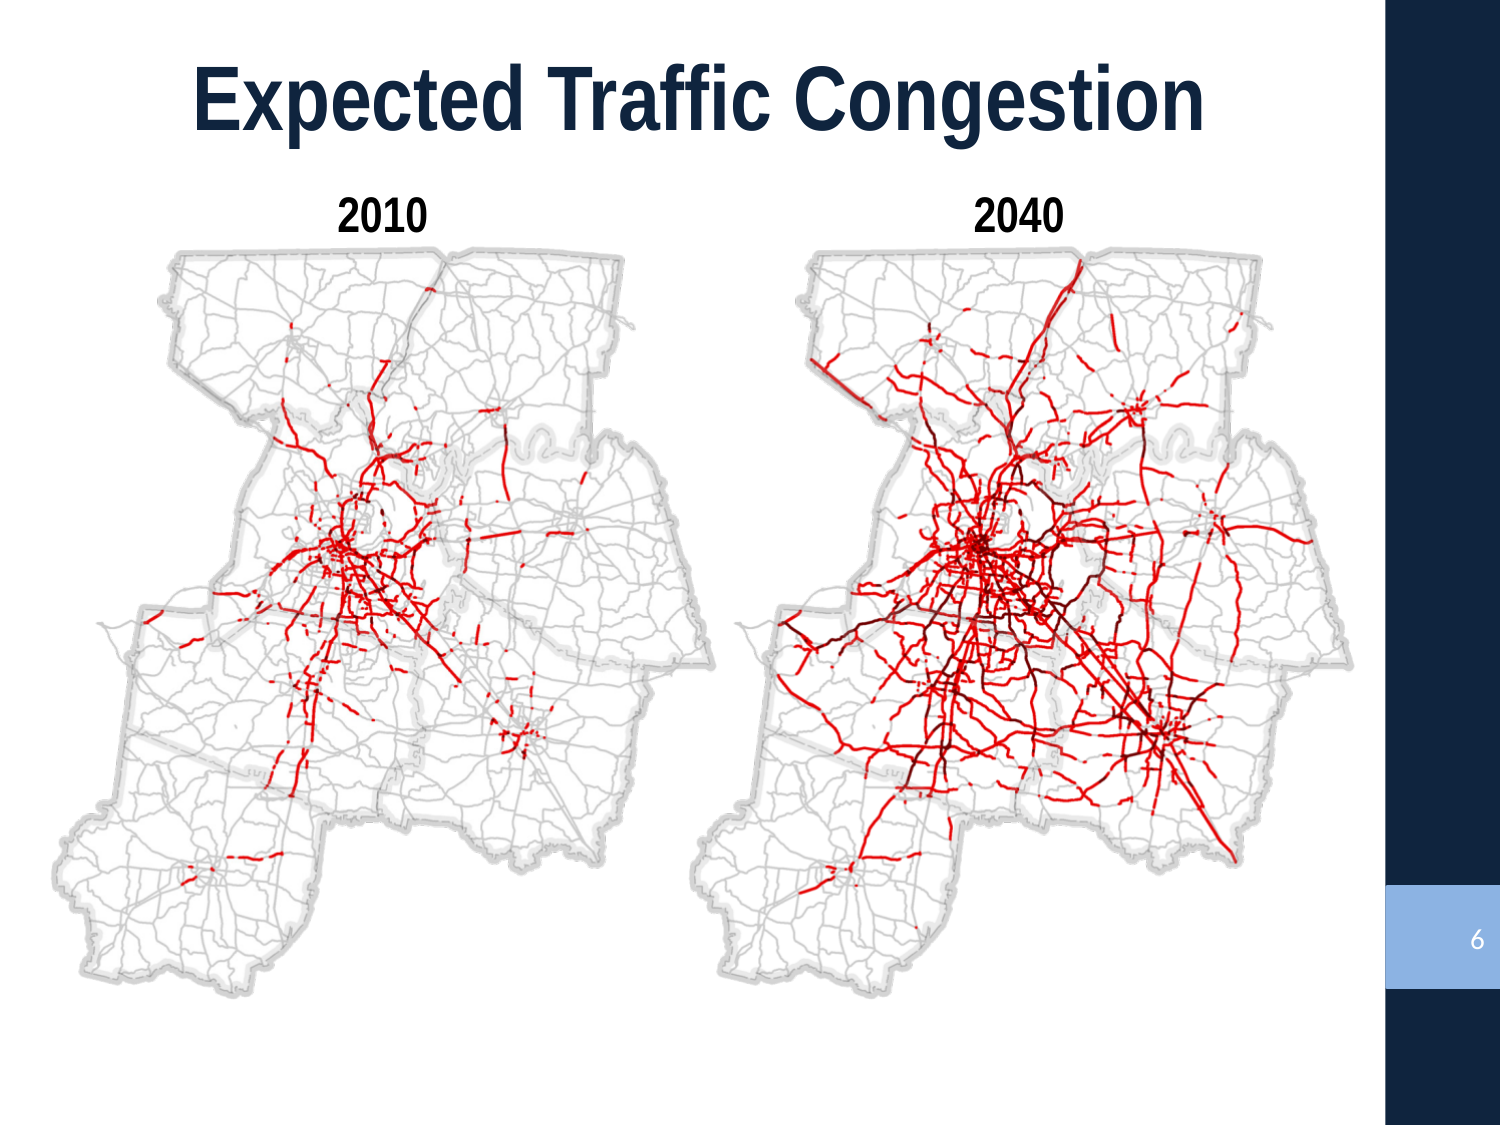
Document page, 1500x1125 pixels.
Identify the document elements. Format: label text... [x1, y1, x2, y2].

text_box 2010 [322, 174, 446, 251]
text_box [24, 212, 662, 1033]
title Expected Traffic Congestion [75, 0, 1325, 188]
text_box [662, 212, 1381, 1033]
slide_number 6 [1387, 907, 1500, 968]
text_box 2040 [958, 174, 1082, 251]
